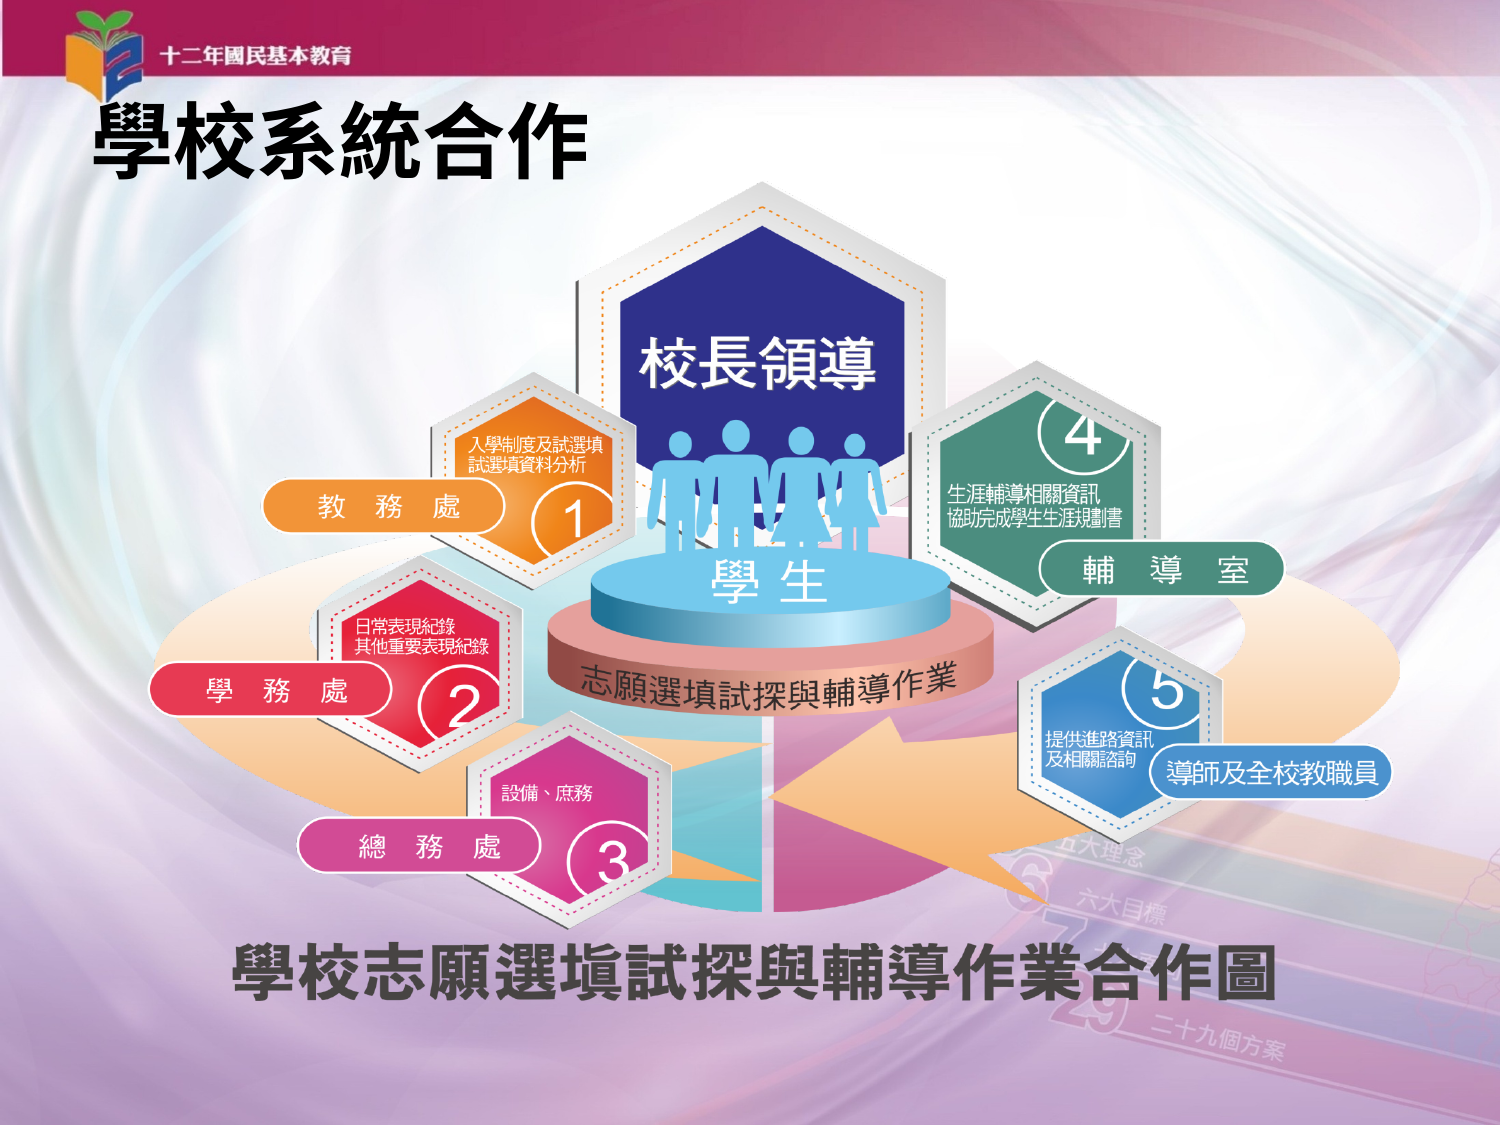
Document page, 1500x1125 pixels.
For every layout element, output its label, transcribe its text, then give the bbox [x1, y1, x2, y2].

title 學校系統合作 [74, 44, 1426, 233]
picture [0, 0, 1500, 1125]
